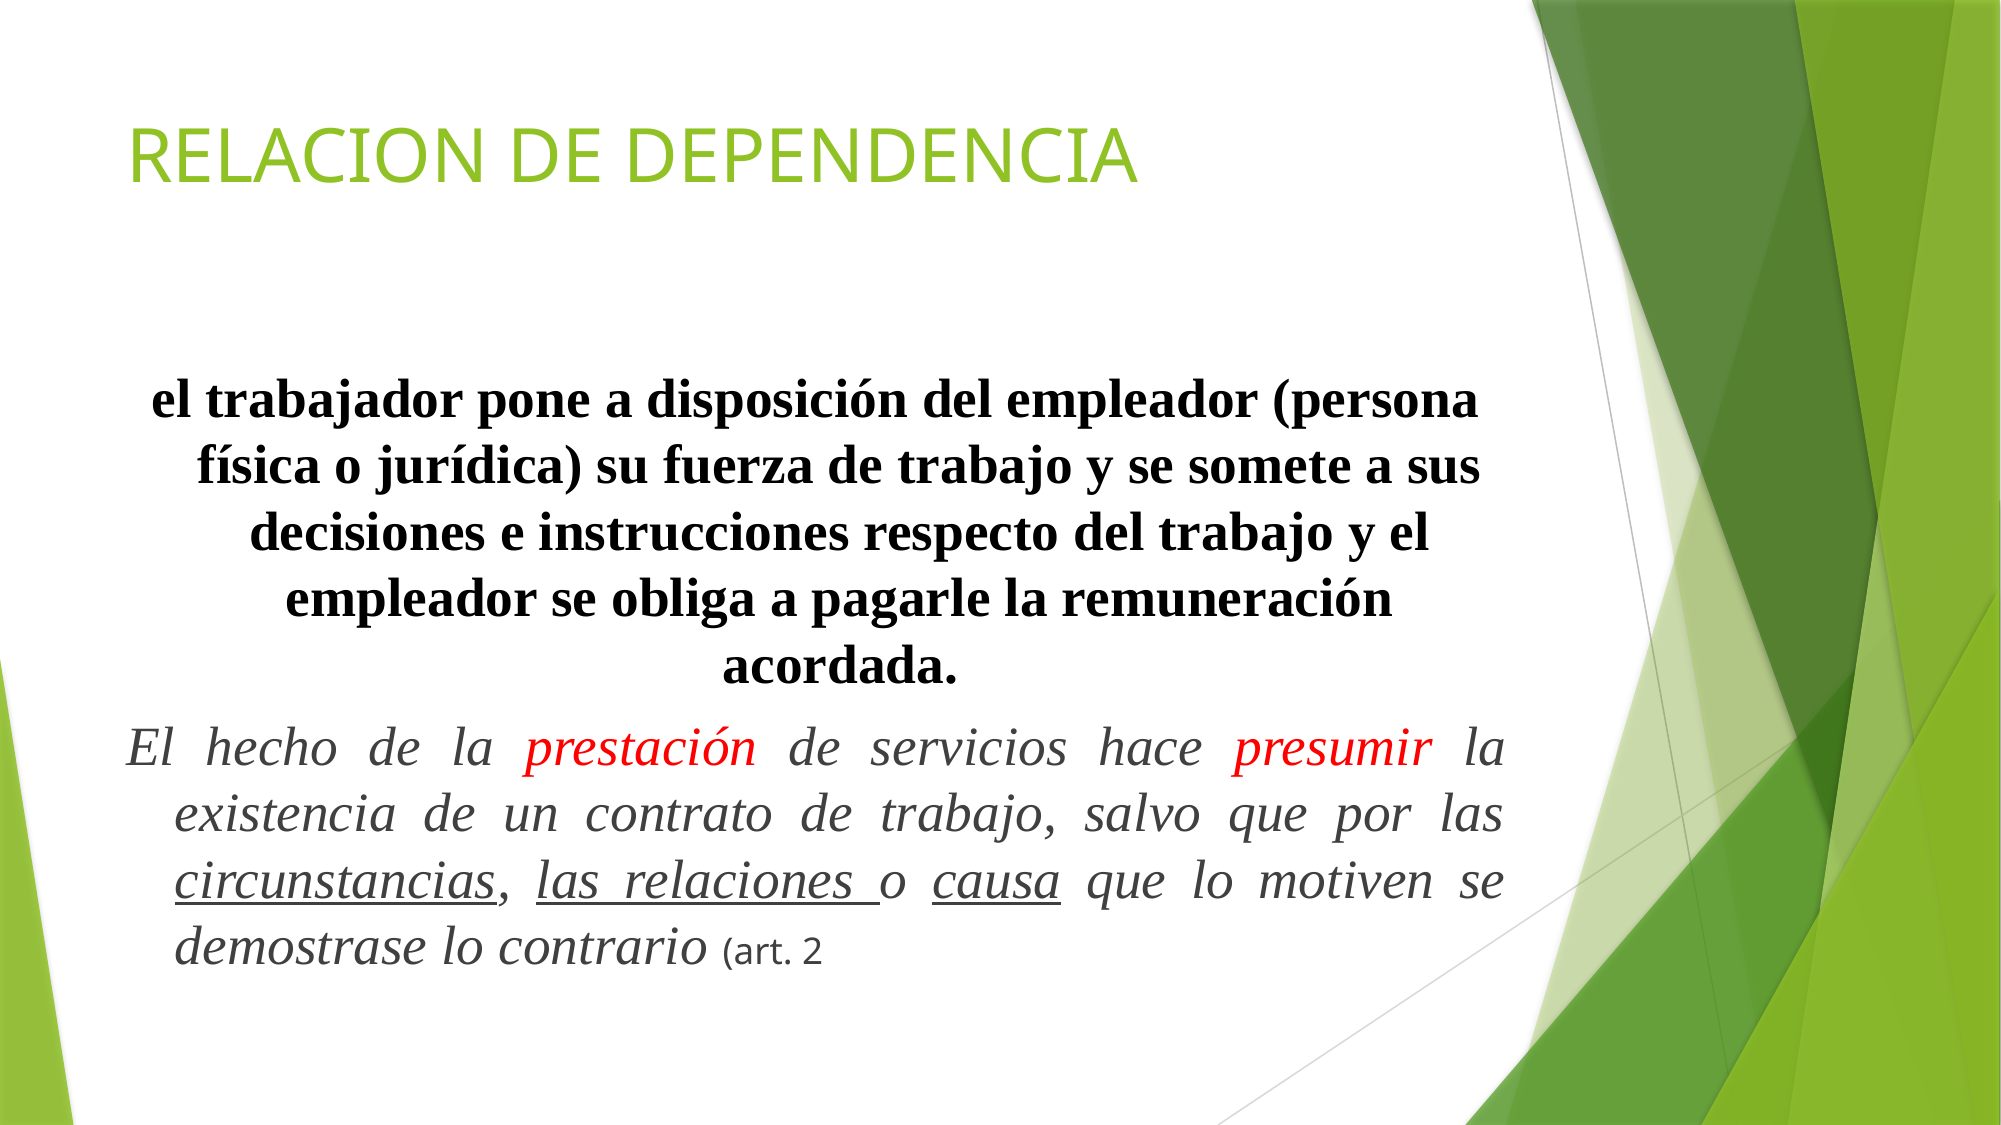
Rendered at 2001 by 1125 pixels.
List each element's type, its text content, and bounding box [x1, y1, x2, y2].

list el trabajador pone a disposición del empleador (persona física o jurídica) su fuerza de trabajo y se somete a sus decisiones e instrucciones respecto del trabajo y el empleador se obliga a pagarle la remuneración acordada. El hecho de la prestación de servicios hace presumir la existencia de un contrato de trabajo, salvo que por las circunstancias, las relaciones o causa que lo motiven se demostrase lo contrario (art. 2 [111, 354, 1522, 992]
title RELACION DE DEPENDENCIA [111, 99, 1522, 317]
